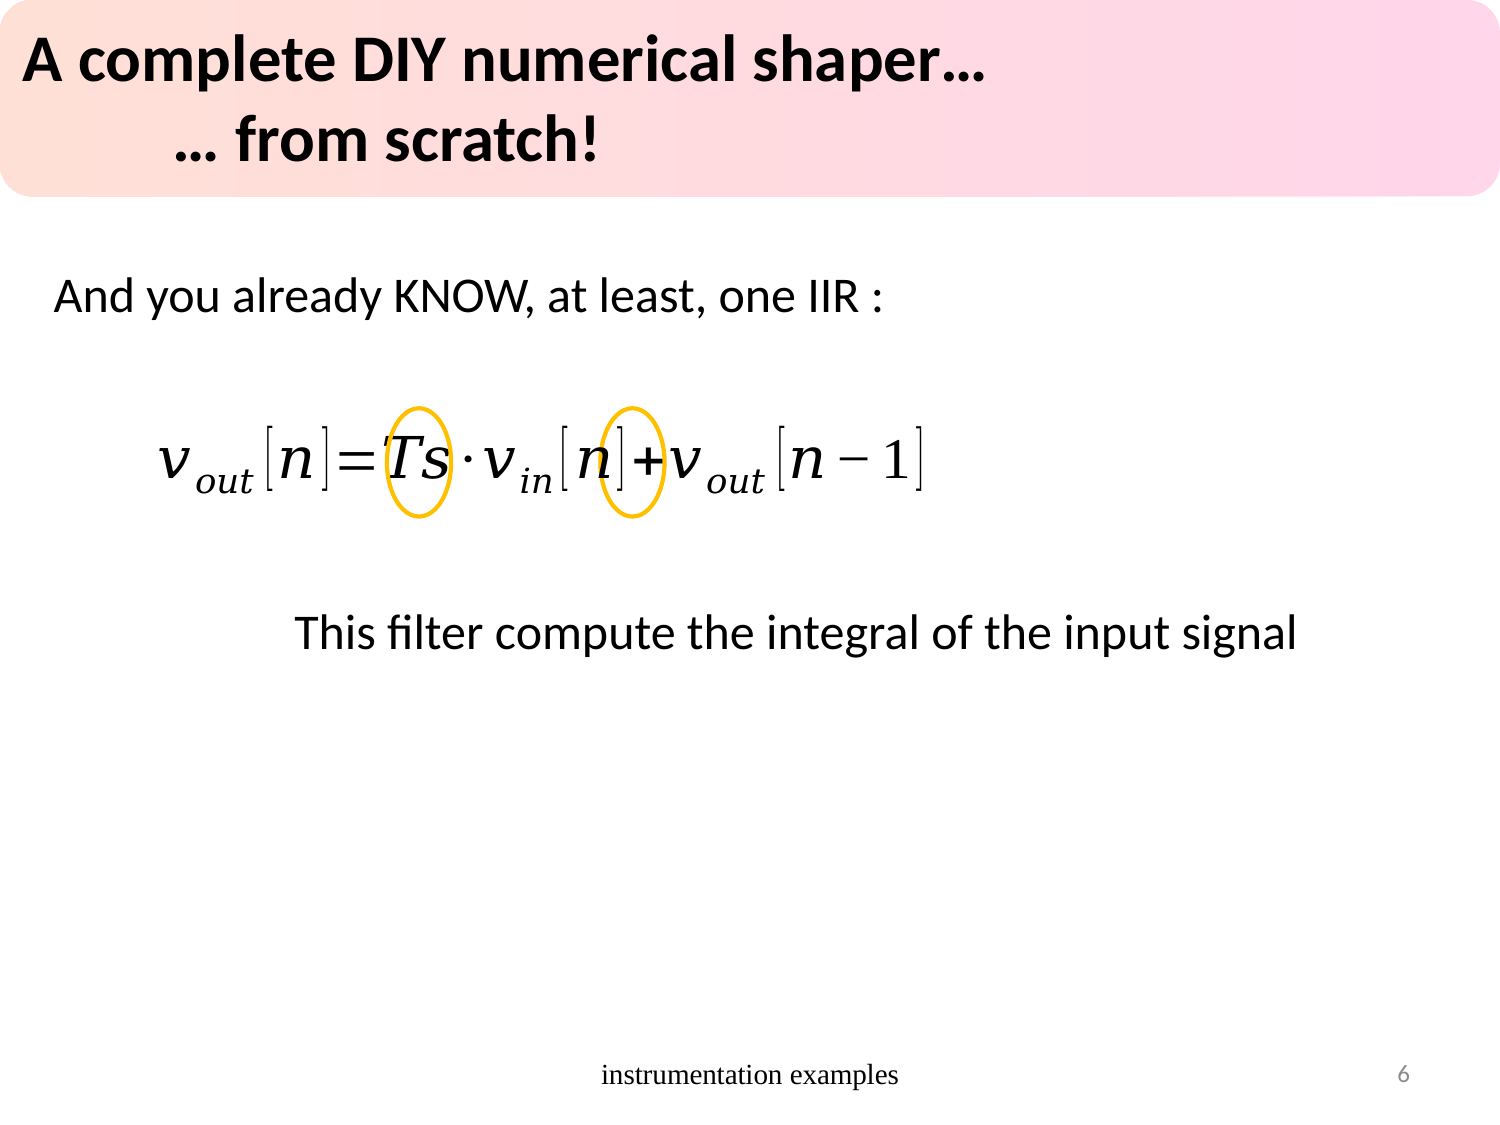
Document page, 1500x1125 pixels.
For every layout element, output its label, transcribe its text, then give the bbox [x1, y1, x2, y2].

text_box This filter compute the integral of the input signal [279, 592, 1314, 668]
text_box [598, 451, 603, 475]
text_box [384, 406, 454, 519]
text_box [599, 406, 667, 519]
footer instrumentation examples [512, 1042, 988, 1103]
text_box A complete DIY numerical shaper… … from scratch! [8, 7, 1005, 182]
text_box And you already KNOW, at least, one IIR : [38, 255, 900, 330]
slide_number 6 [1074, 1042, 1425, 1103]
text_box [0, 0, 1500, 199]
